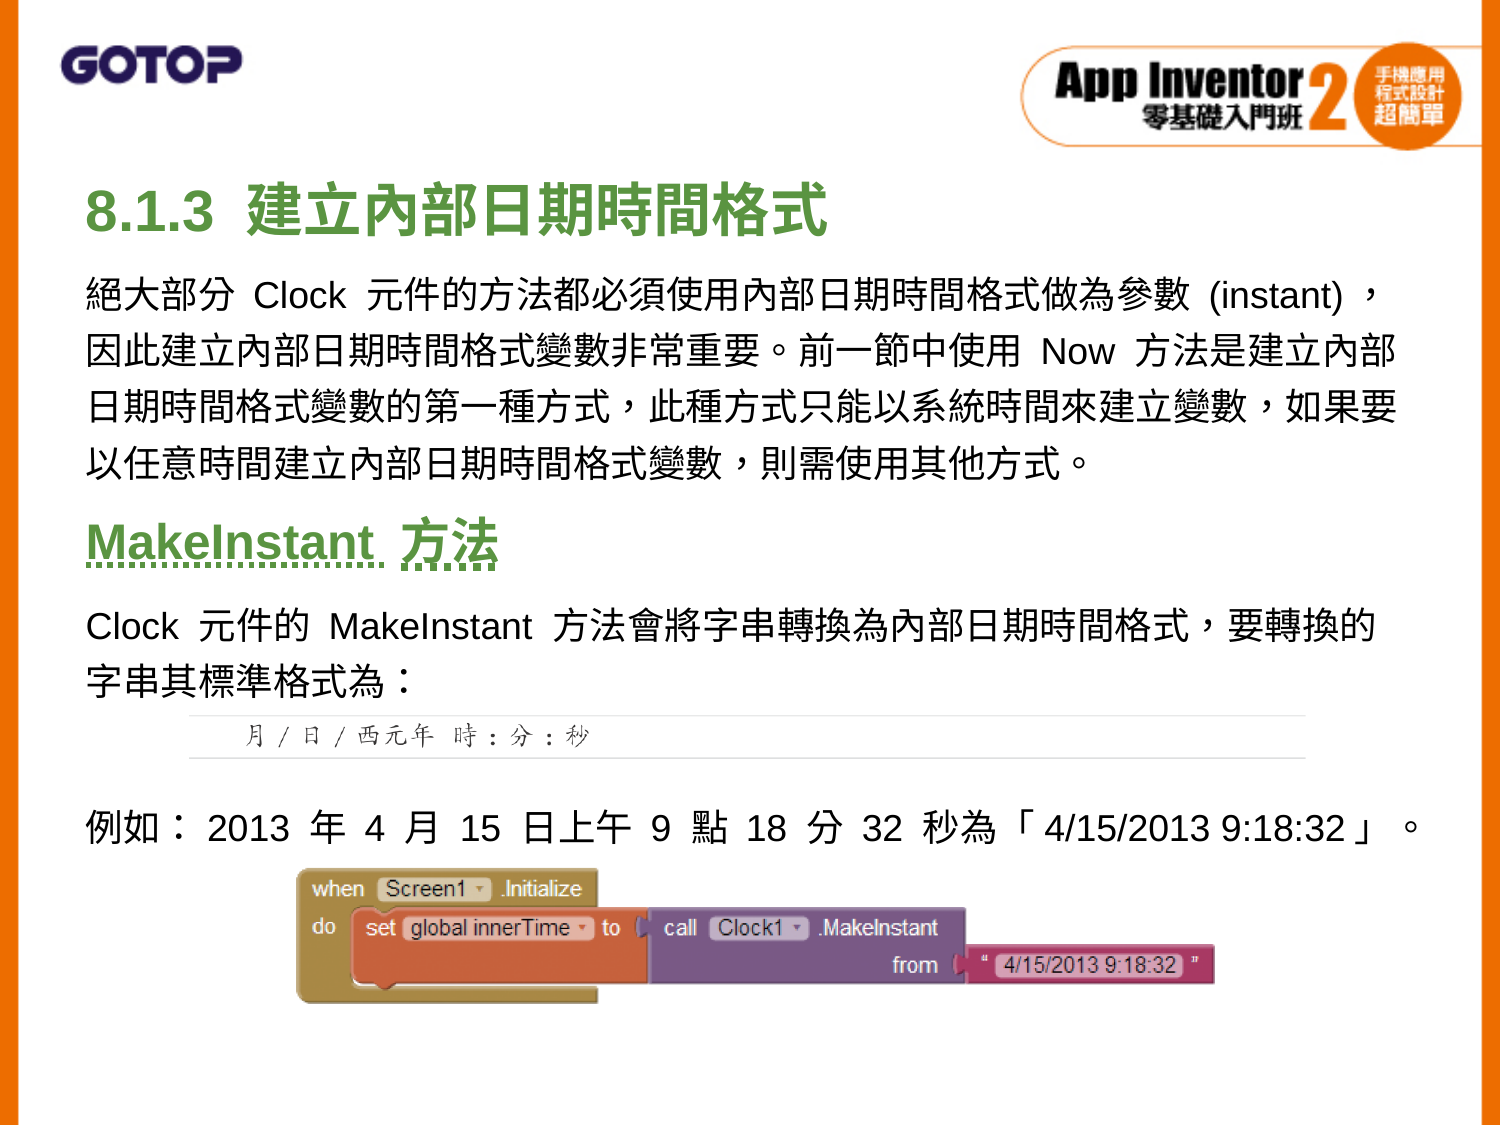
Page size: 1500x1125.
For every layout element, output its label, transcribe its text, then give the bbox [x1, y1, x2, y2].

picture [0, 0, 1500, 1125]
list 8.1.3 建立內部日期時間格式 絕大部分 Clock 元件的方法都必須使用內部日期時間格式做為參數 (instant)，因此建立內部日期時間格式變數非常重要。前一節中使用 Now 方法是建立內部日期時間格式變數的第一種方式，此種方式只能以系統時間來建立變數，如果要以任意時間建立內部日期時間格式變數，則需使用其他方式。 MakeInstant 方法 Clock 元件的 MakeInstant 方法會將字串轉換為內部日期時間格式，要轉換的字串其標準格式為： 例如：2013 年 4 月 15 日上午 9 點 18 分 32 秒為「4/15/2013 9:18:32」。 [70, 165, 1430, 1052]
